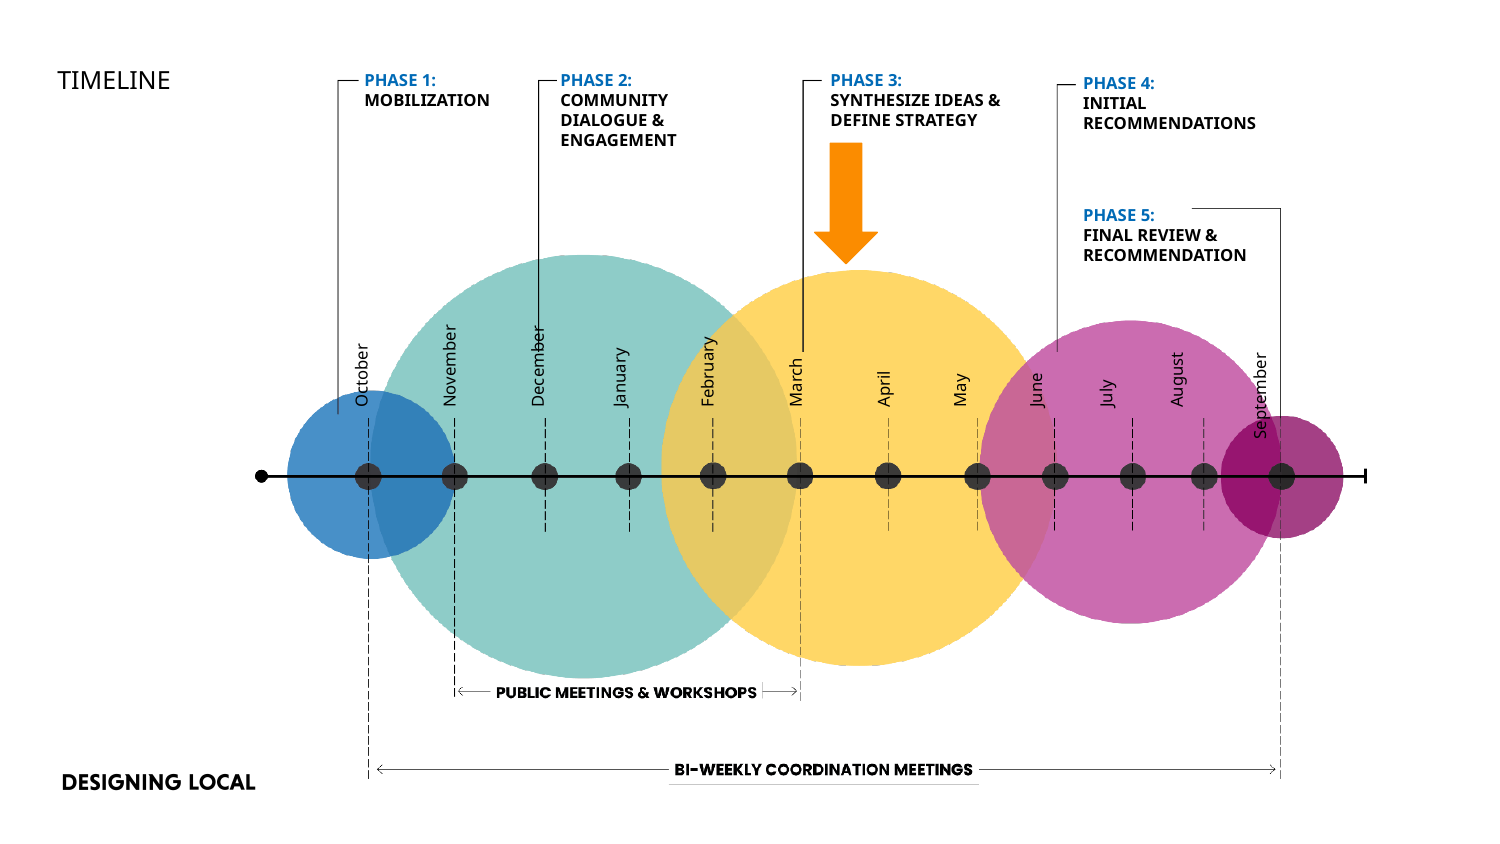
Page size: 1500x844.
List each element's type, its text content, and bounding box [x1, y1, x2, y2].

title TIMELINE [57, 64, 233, 169]
picture [58, 45, 1400, 815]
